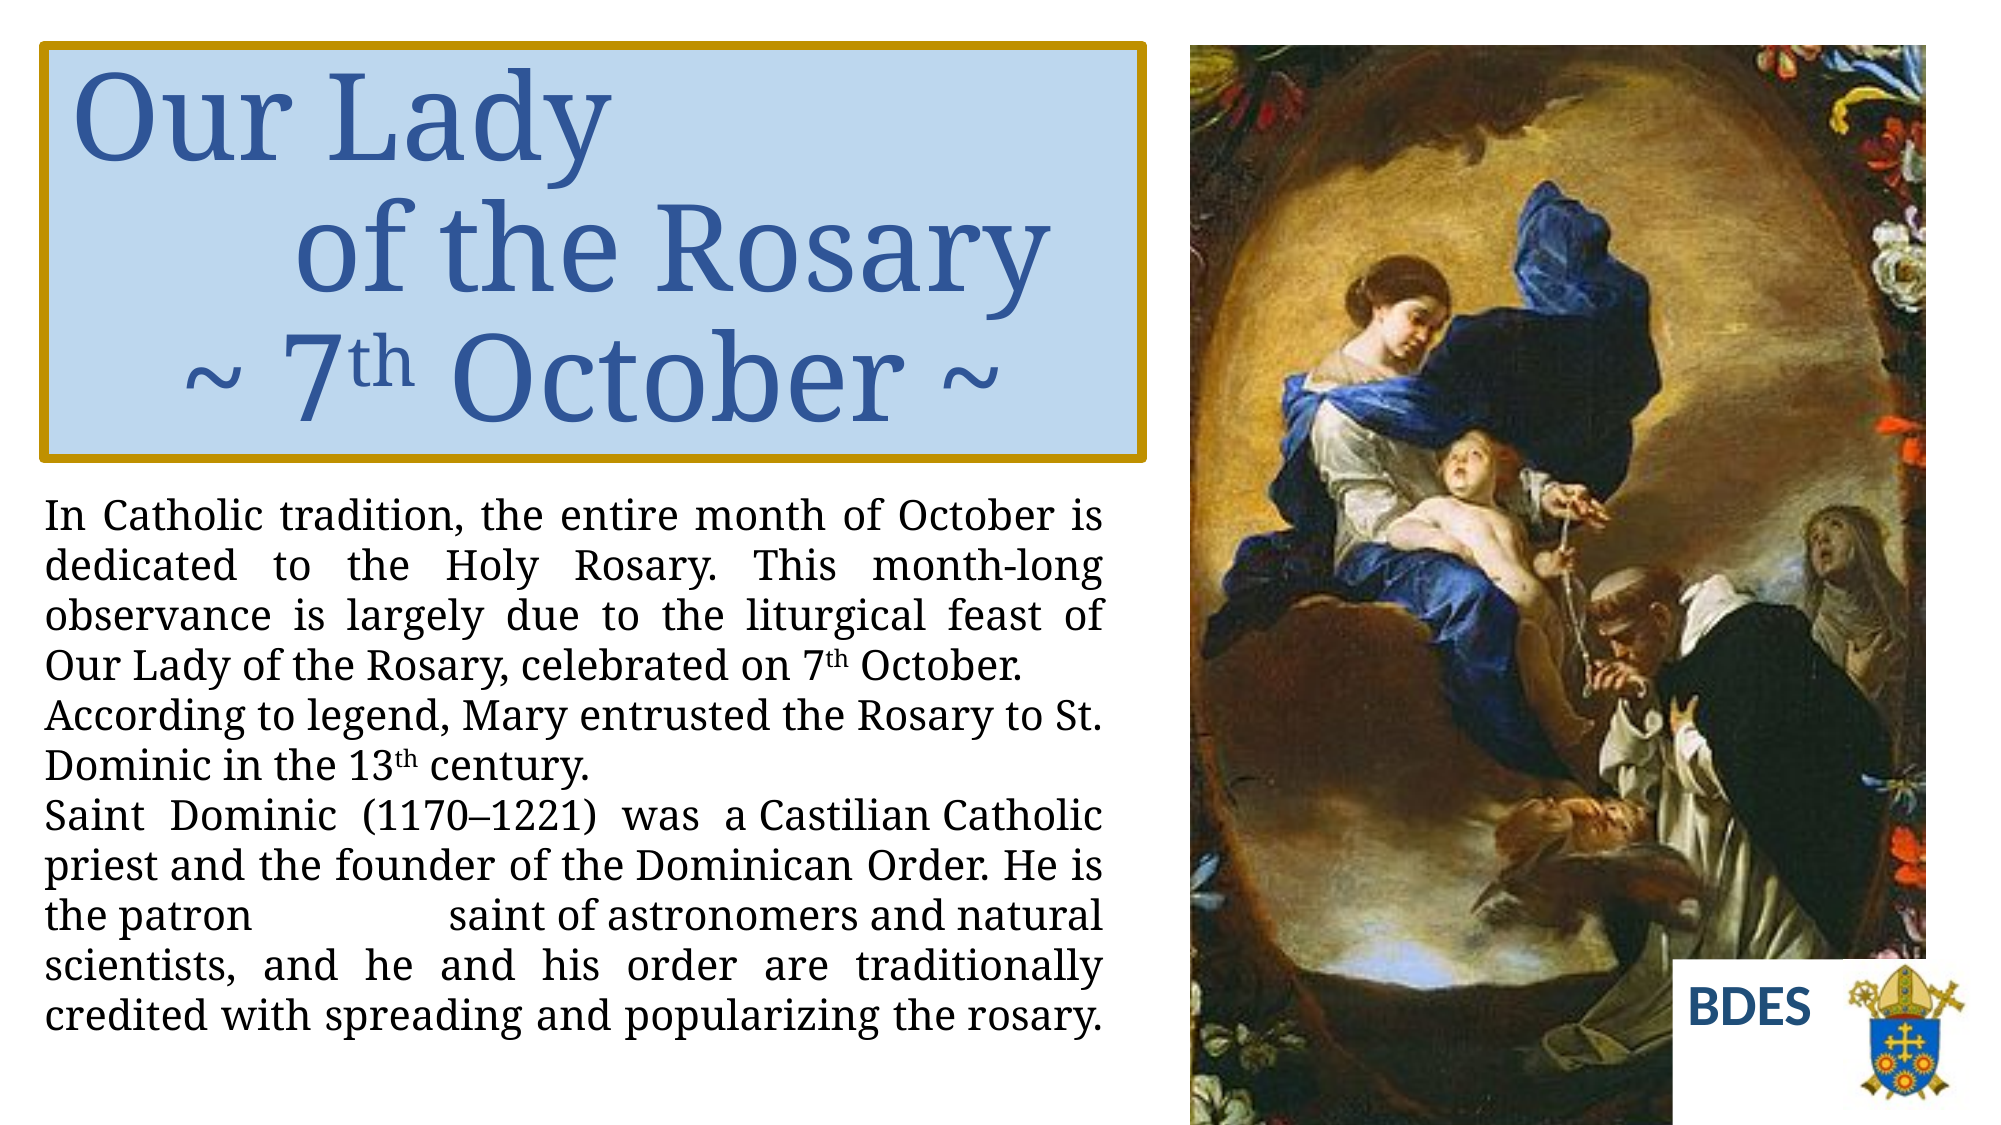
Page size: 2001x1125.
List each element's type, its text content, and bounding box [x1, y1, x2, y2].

text_box In Catholic tradition, the entire month of October is dedicated to the Holy Rosary. This month-long observance is largely due to the liturgical feast of Our Lady of the Rosary, celebrated on 7th October. According to legend, Mary entrusted the Rosary to St. Dominic in the 13th century. Saint Dominic (1170–1221) was a Castilian Catholic priest and the founder of the Dominican Order. He is the patron saint of astronomers and natural scientists, and he and his order are traditionally credited with spreading and popularizing the rosary. [29, 481, 1119, 1047]
text_box Our Lady of the Rosary ~ 7th October ~ [43, 45, 1143, 459]
picture [1190, 45, 1971, 1125]
